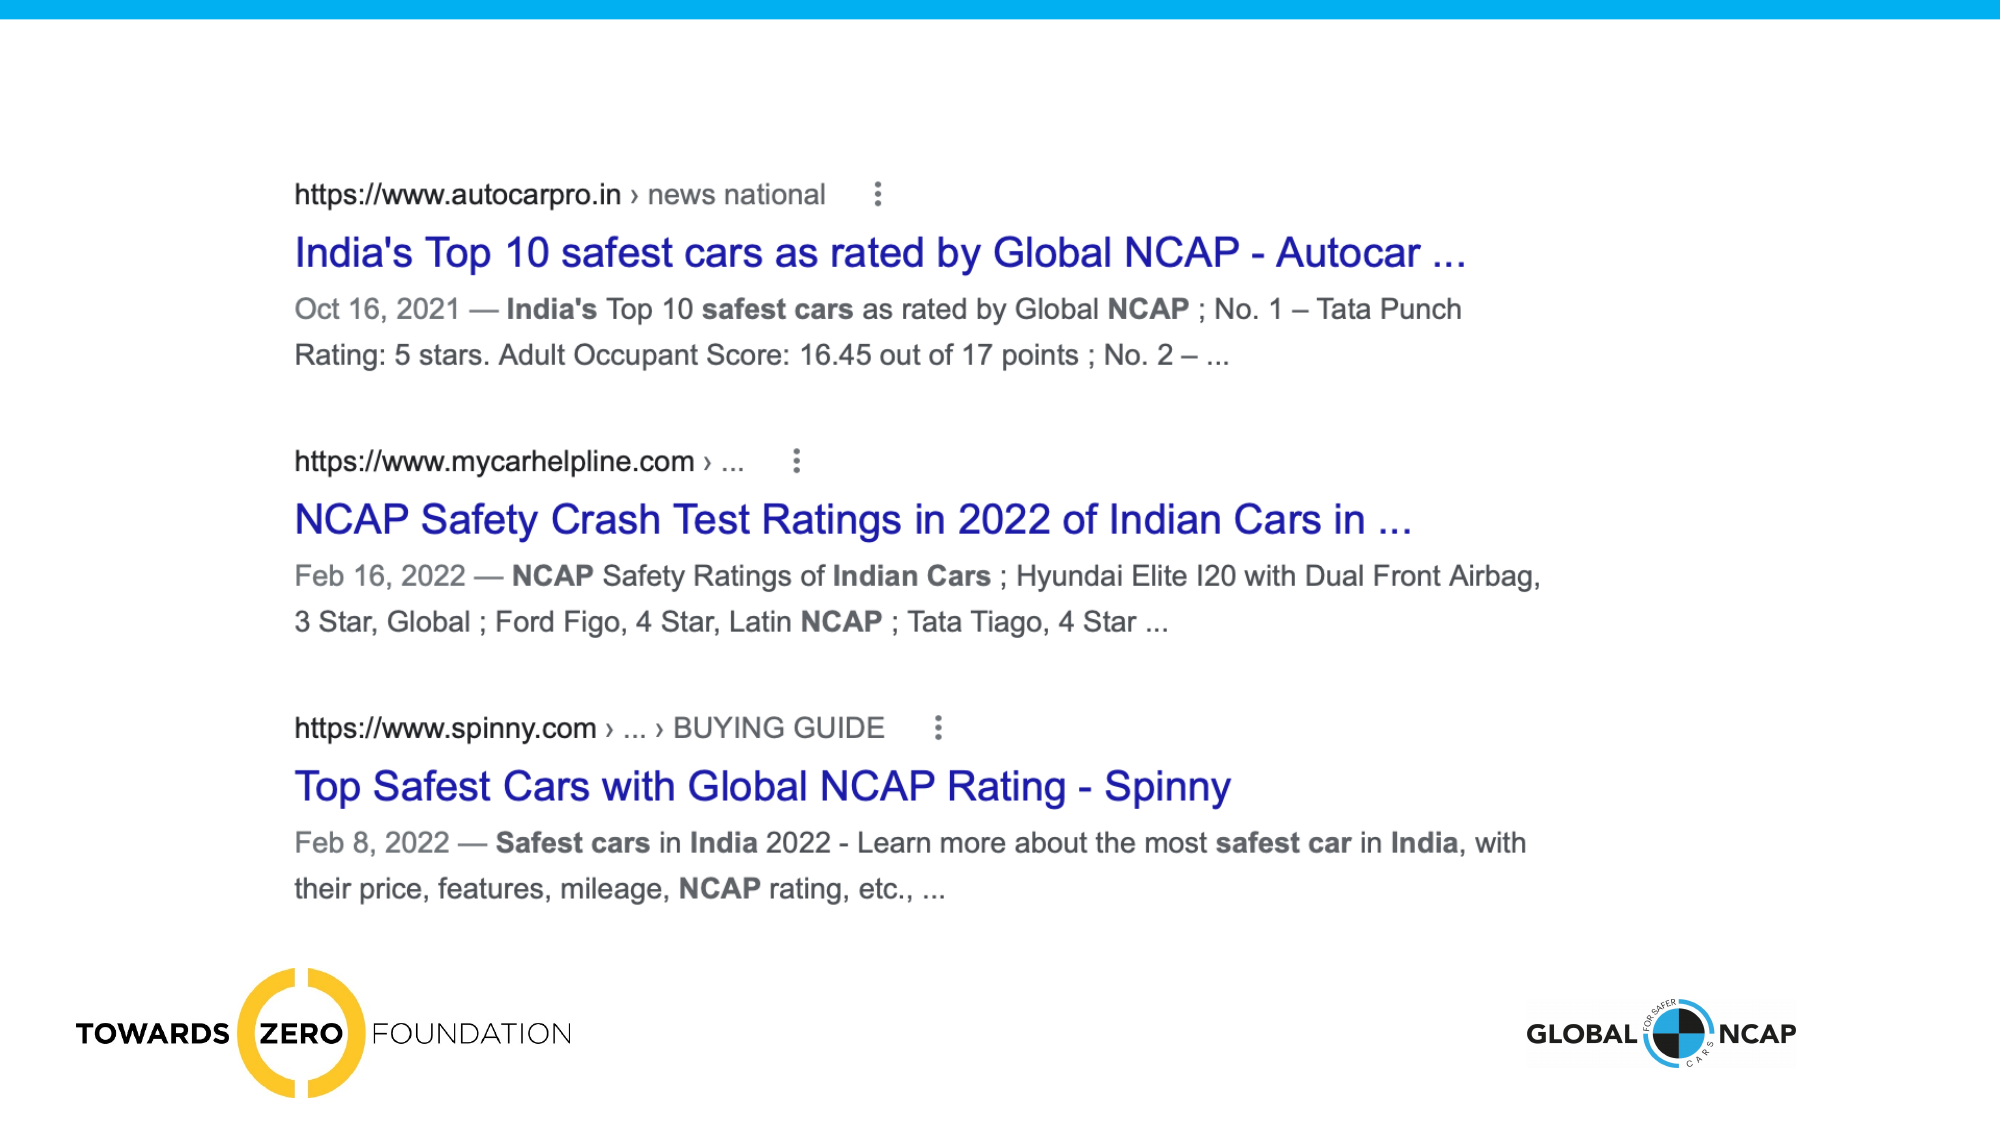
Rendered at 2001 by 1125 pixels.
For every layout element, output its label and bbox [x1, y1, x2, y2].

picture [284, 122, 1716, 959]
picture [76, 968, 570, 1098]
picture [1527, 999, 1796, 1068]
